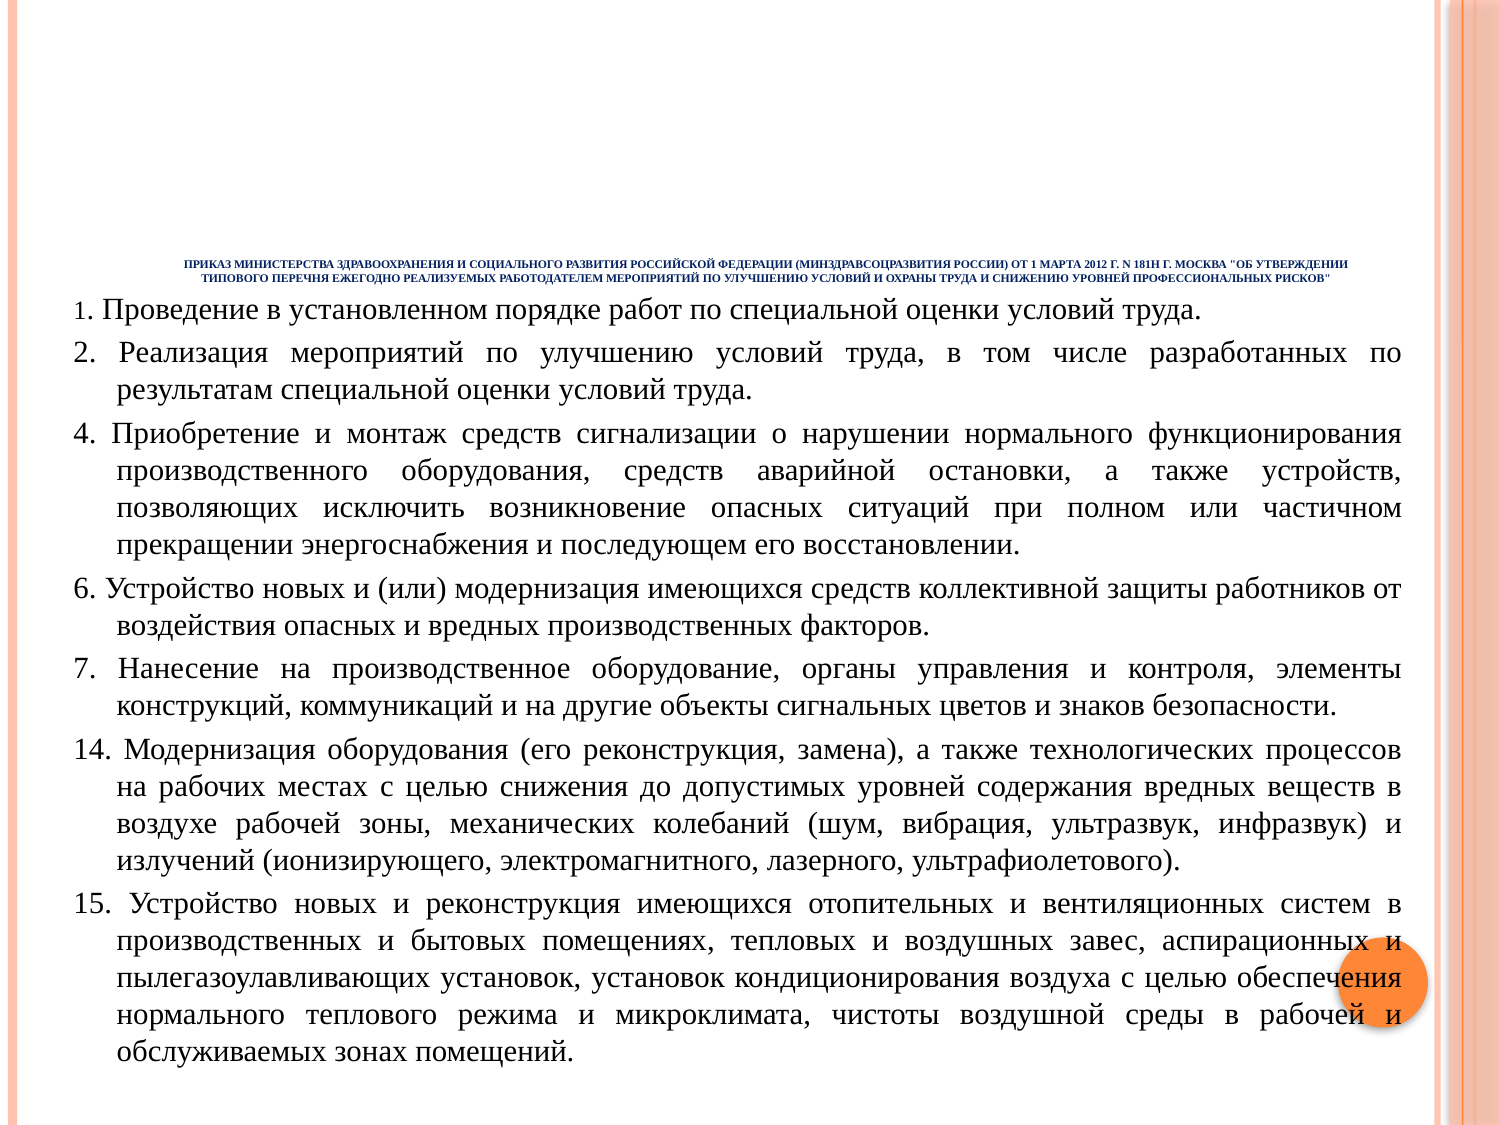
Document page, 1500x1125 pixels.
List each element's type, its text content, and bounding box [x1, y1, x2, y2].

list 1. Проведение в установленном порядке работ по специальной оценки условий труда. 2. Реализация мероприятий по улучшению условий труда, в том числе разработанных по результатам специальной оценки условий труда. 4. Приобретение и монтаж средств сигнализации о нарушении нормального функционирования производственного оборудования, средств аварийной остановки, а также устройств, позволяющих исключить возникновение опасных ситуаций при полном или частичном прекращении энергоснабжения и последующем его восстановлении. 6. Устройство новых и (или) модернизация имеющихся средств коллективной защиты работников от воздействия опасных и вредных производственных факторов. 7. Нанесение на производственное оборудование, органы управления и контроля, элементы конструкций, коммуникаций и на другие объекты сигнальных цветов и знаков безопасности. 14. Модернизация оборудования (его реконструкция, замена), а также технологических процессов на рабочих местах с целью снижения до допустимых уровней содержания вредных веществ в воздухе рабочей зоны, механических колебаний (шум, вибрация, ультразвук, инфразвук) и излучений (ионизирующего, электромагнитного, лазерного, ультрафиолетового). 15. Устройство новых и реконструкция имеющихся отопительных и вентиляционных систем в производственных и бытовых помещениях, тепловых и воздушных завес, аспирационных и пылегазоулавливающих установок, установок кондиционирования воздуха с целью обеспечения нормального теплового режима и микроклимата, чистоты воздушной среды в рабочей и обслуживаемых зонах помещений. [58, 281, 1418, 1090]
title Приказ Министерства здравоохранения и социального развития Российской Федерации (Минздравсоцразвития России) от 1 марта 2012 г. N 181н г. Москва "Об утверждении Типового перечня ежегодно реализуемых работодателем мероприятий по улучшению условий и охраны труда и снижению уровней профессиональных рисков" [152, 246, 1378, 281]
